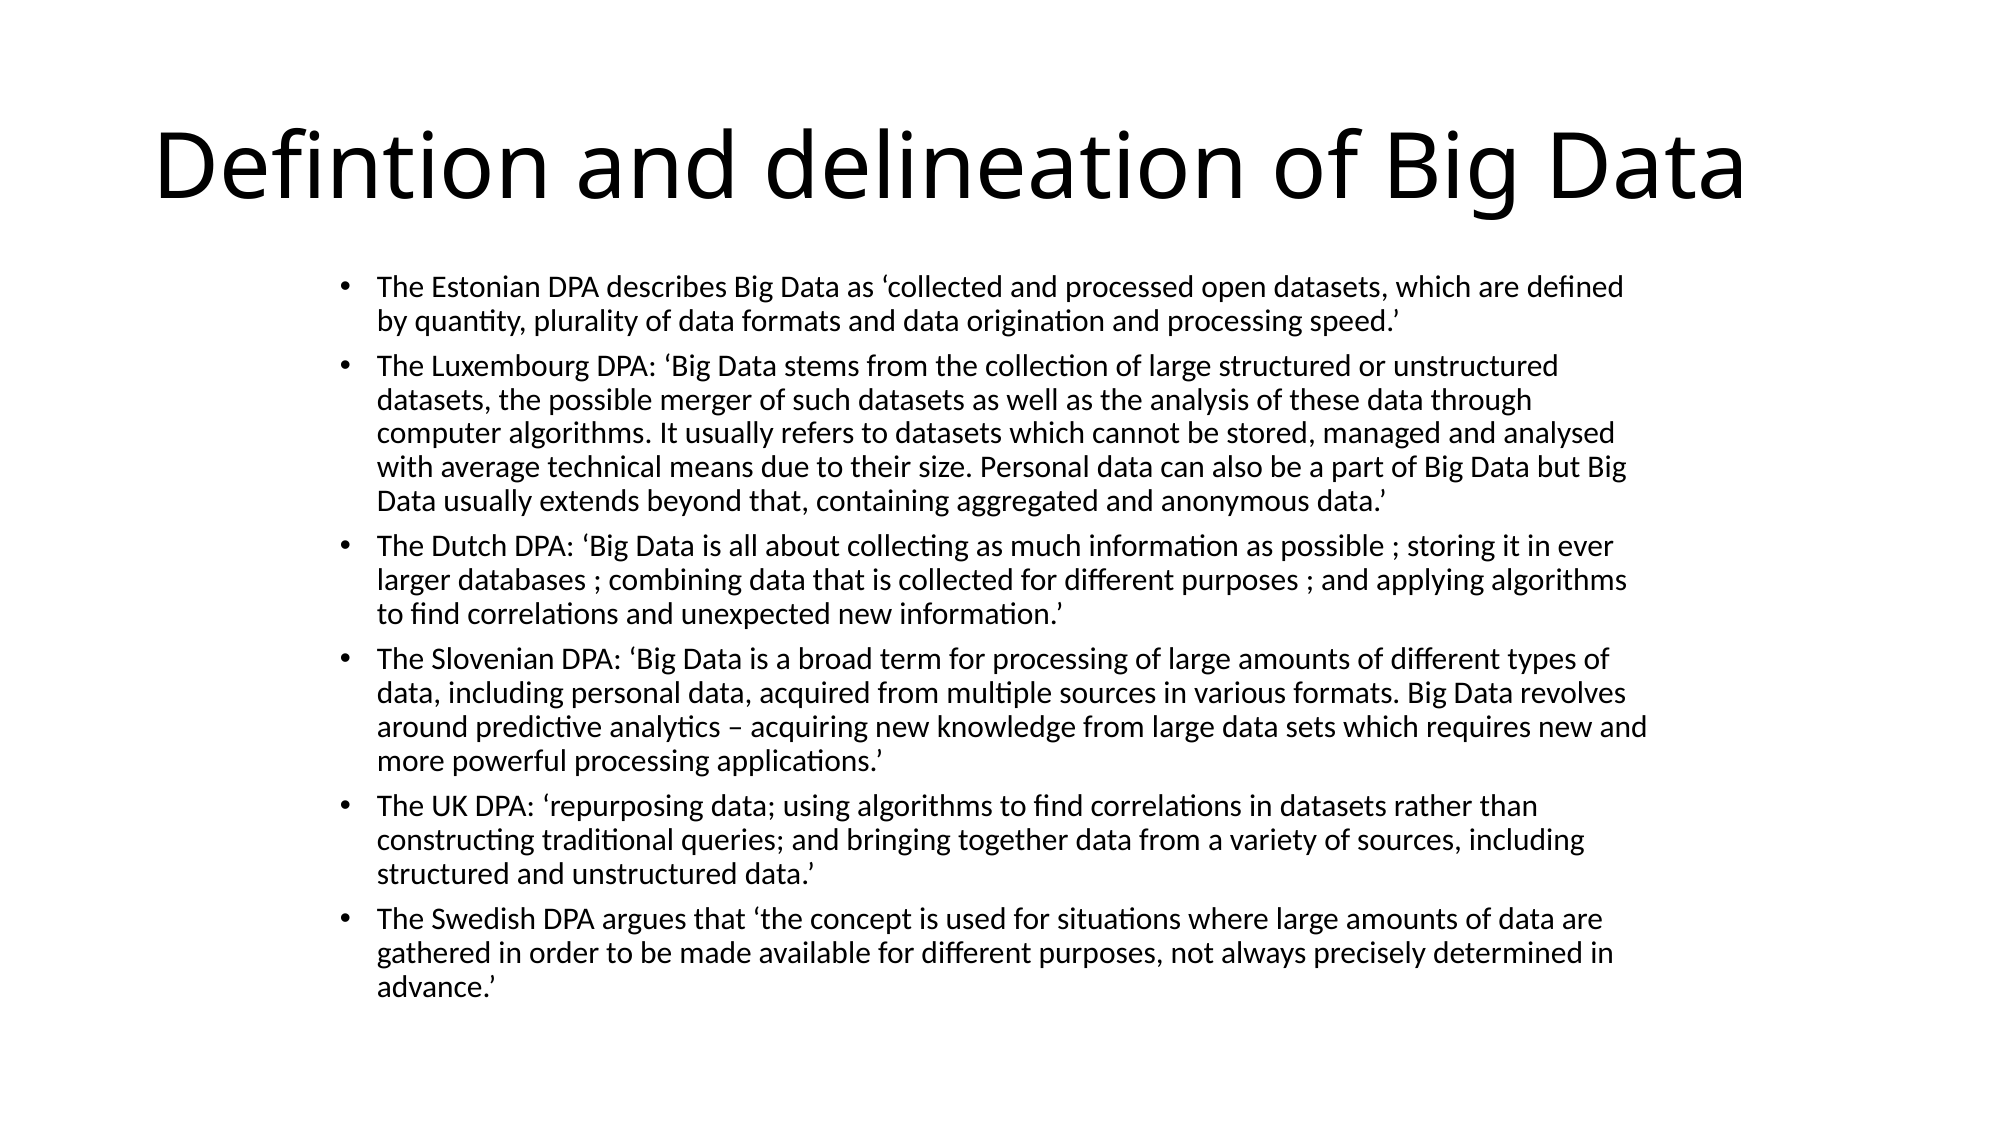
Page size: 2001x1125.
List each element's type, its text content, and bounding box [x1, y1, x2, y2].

title Defintion and delineation of Big Data [137, 59, 1863, 278]
list The Estonian DPA describes Big Data as ‘collected and processed open datasets, which are defined by quantity, plurality of data formats and data origination and processing speed.’ The Luxembourg DPA: ‘Big Data stems from the collection of large structured or unstructured datasets, the possible merger of such datasets as well as the analysis of these data through computer algorithms. It usually refers to datasets which cannot be stored, managed and analysed with average technical means due to their size. Personal data can also be a part of Big Data but Big Data usually extends beyond that, containing aggregated and anonymous data.’ The Dutch DPA: ‘Big Data is all about collecting as much information as possible ; storing it in ever larger databases ; combining data that is collected for different purposes ; and applying algorithms to find correlations and unexpected new information.’ The Slovenian DPA: ‘Big Data is a broad term for processing of large amounts of different types of data, including personal data, acquired from multiple sources in various formats. Big Data revolves around predictive analytics – acquiring new knowledge from large data sets which requires new and more powerful processing applications.’ The UK DPA: ‘repurposing data; using algorithms to find correlations in datasets rather than constructing traditional queries; and bringing together data from a variety of sources, including structured and unstructured data.’ The Swedish DPA argues that ‘the concept is used for situations where large amounts of data are gathered in order to be made available for different purposes, not always precisely determined in advance.’ [324, 262, 1675, 1024]
